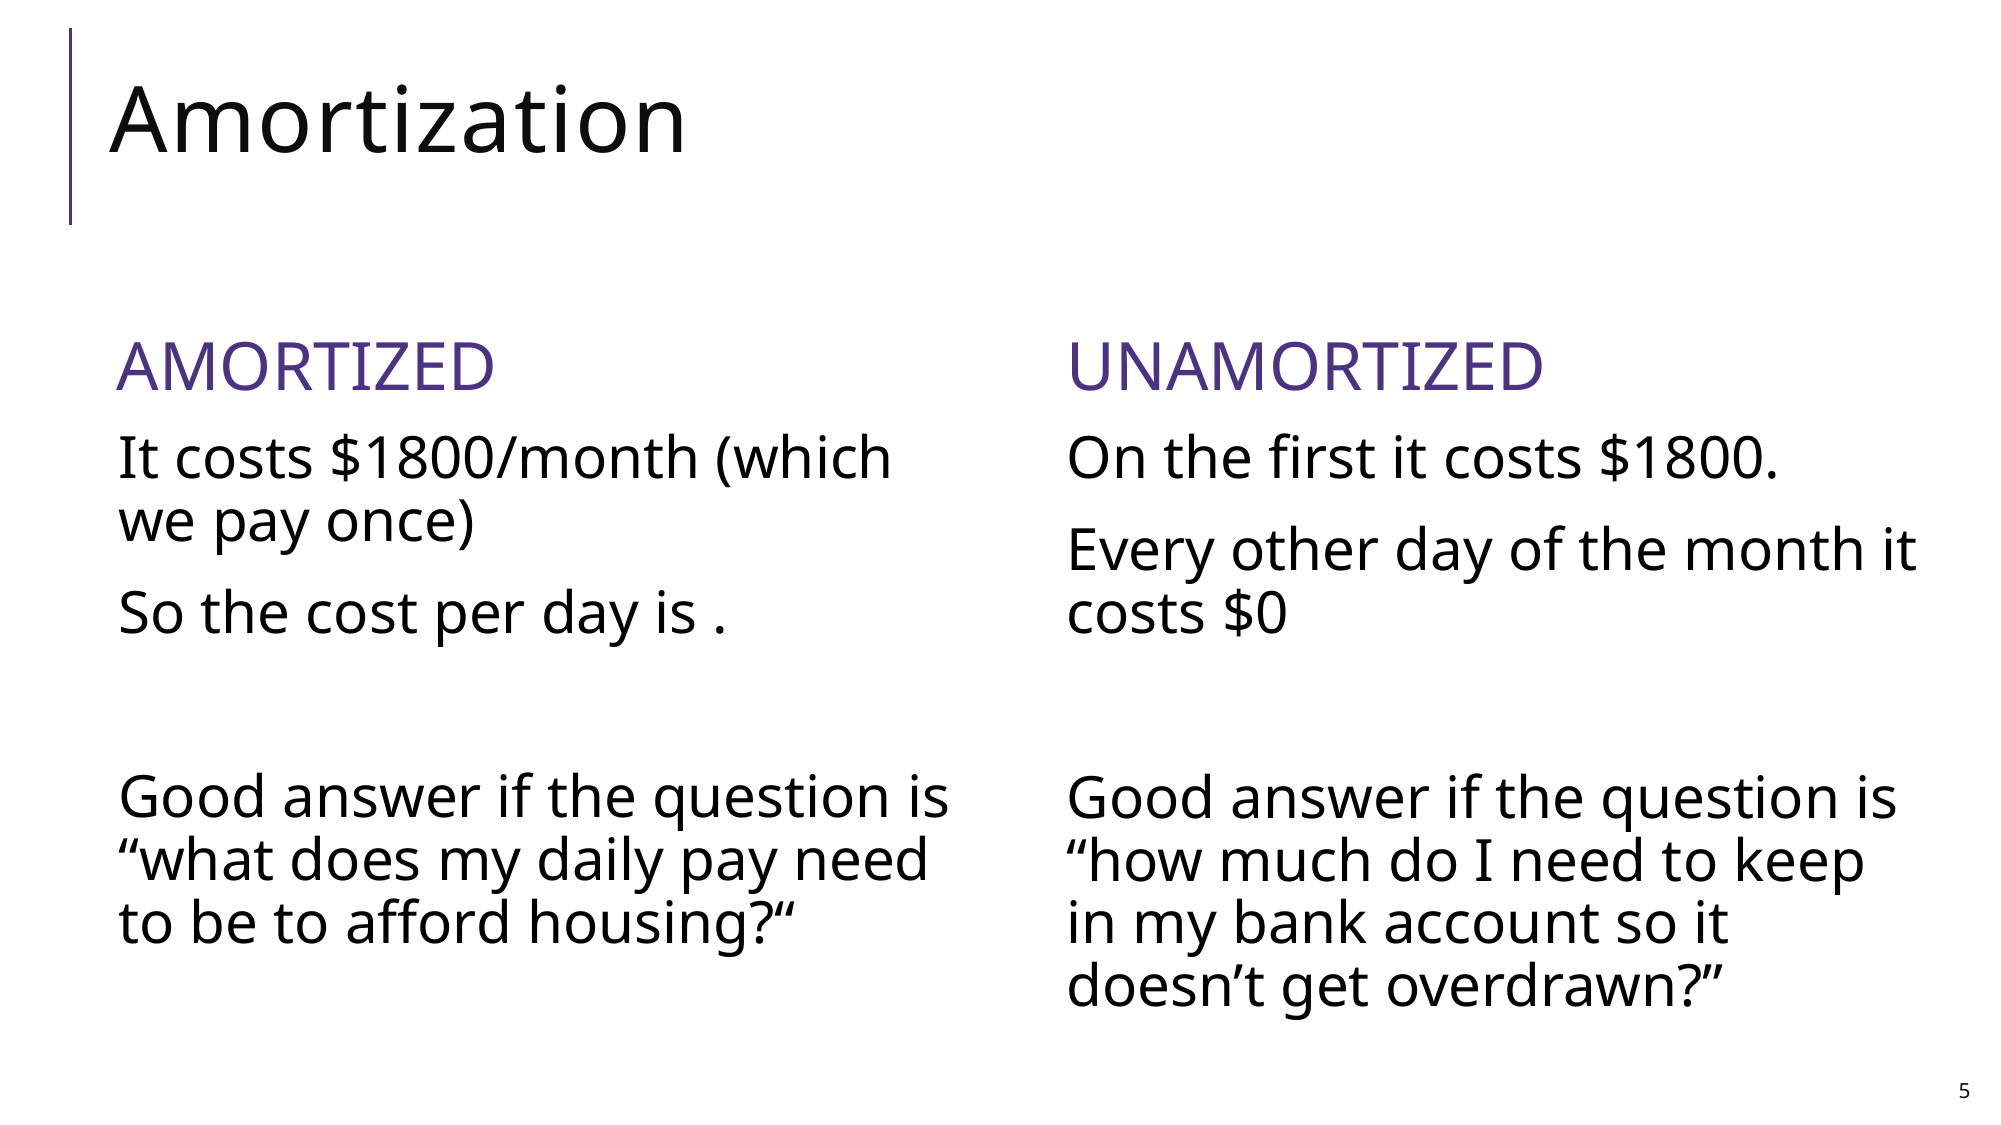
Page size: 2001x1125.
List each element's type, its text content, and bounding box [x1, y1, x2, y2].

title Amortization [94, 43, 1930, 210]
list On the first it costs $1800. Every other day of the month it costs $0 Good answer if the question is “how much do I need to keep in my bank account so it doesn’t get overdrawn?” [1044, 420, 1930, 1055]
list Unamortized [1044, 332, 1930, 406]
slide_number 5 [1916, 1069, 1986, 1115]
list Amortized [94, 332, 980, 406]
